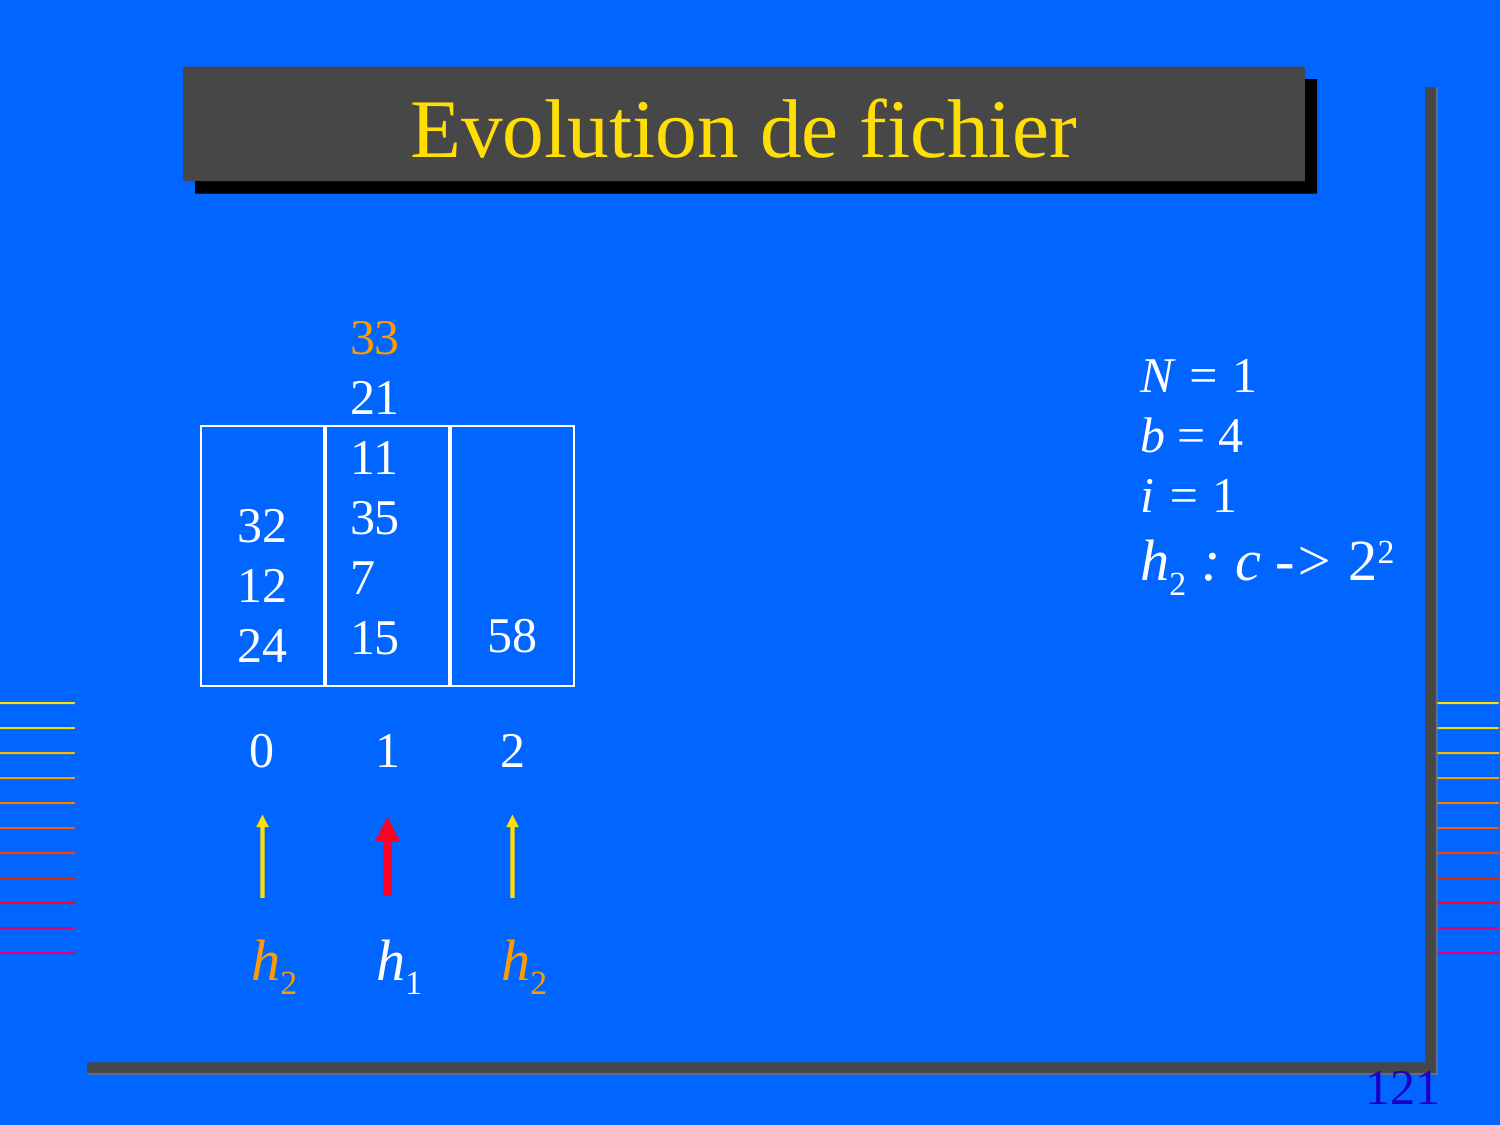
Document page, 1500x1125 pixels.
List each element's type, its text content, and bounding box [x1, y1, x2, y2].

text_box 1 [360, 710, 415, 785]
text_box N = 1 b = 4 i = 1 h2 : c -> 22 [1125, 335, 1410, 610]
text_box [381, 816, 394, 896]
text_box 2 [485, 710, 540, 785]
text_box [256, 814, 269, 898]
text_box [326, 425, 449, 687]
text_box h1 [361, 914, 438, 1009]
text_box 33 21 11 35 7 15 [335, 297, 415, 425]
title Evolution de fichier [182, 66, 1306, 182]
text_box [201, 425, 324, 687]
text_box h2 [236, 914, 313, 1009]
text_box [451, 425, 574, 687]
text_box [506, 814, 519, 898]
text_box h2 [486, 914, 563, 1009]
text_box 0 [235, 710, 290, 785]
